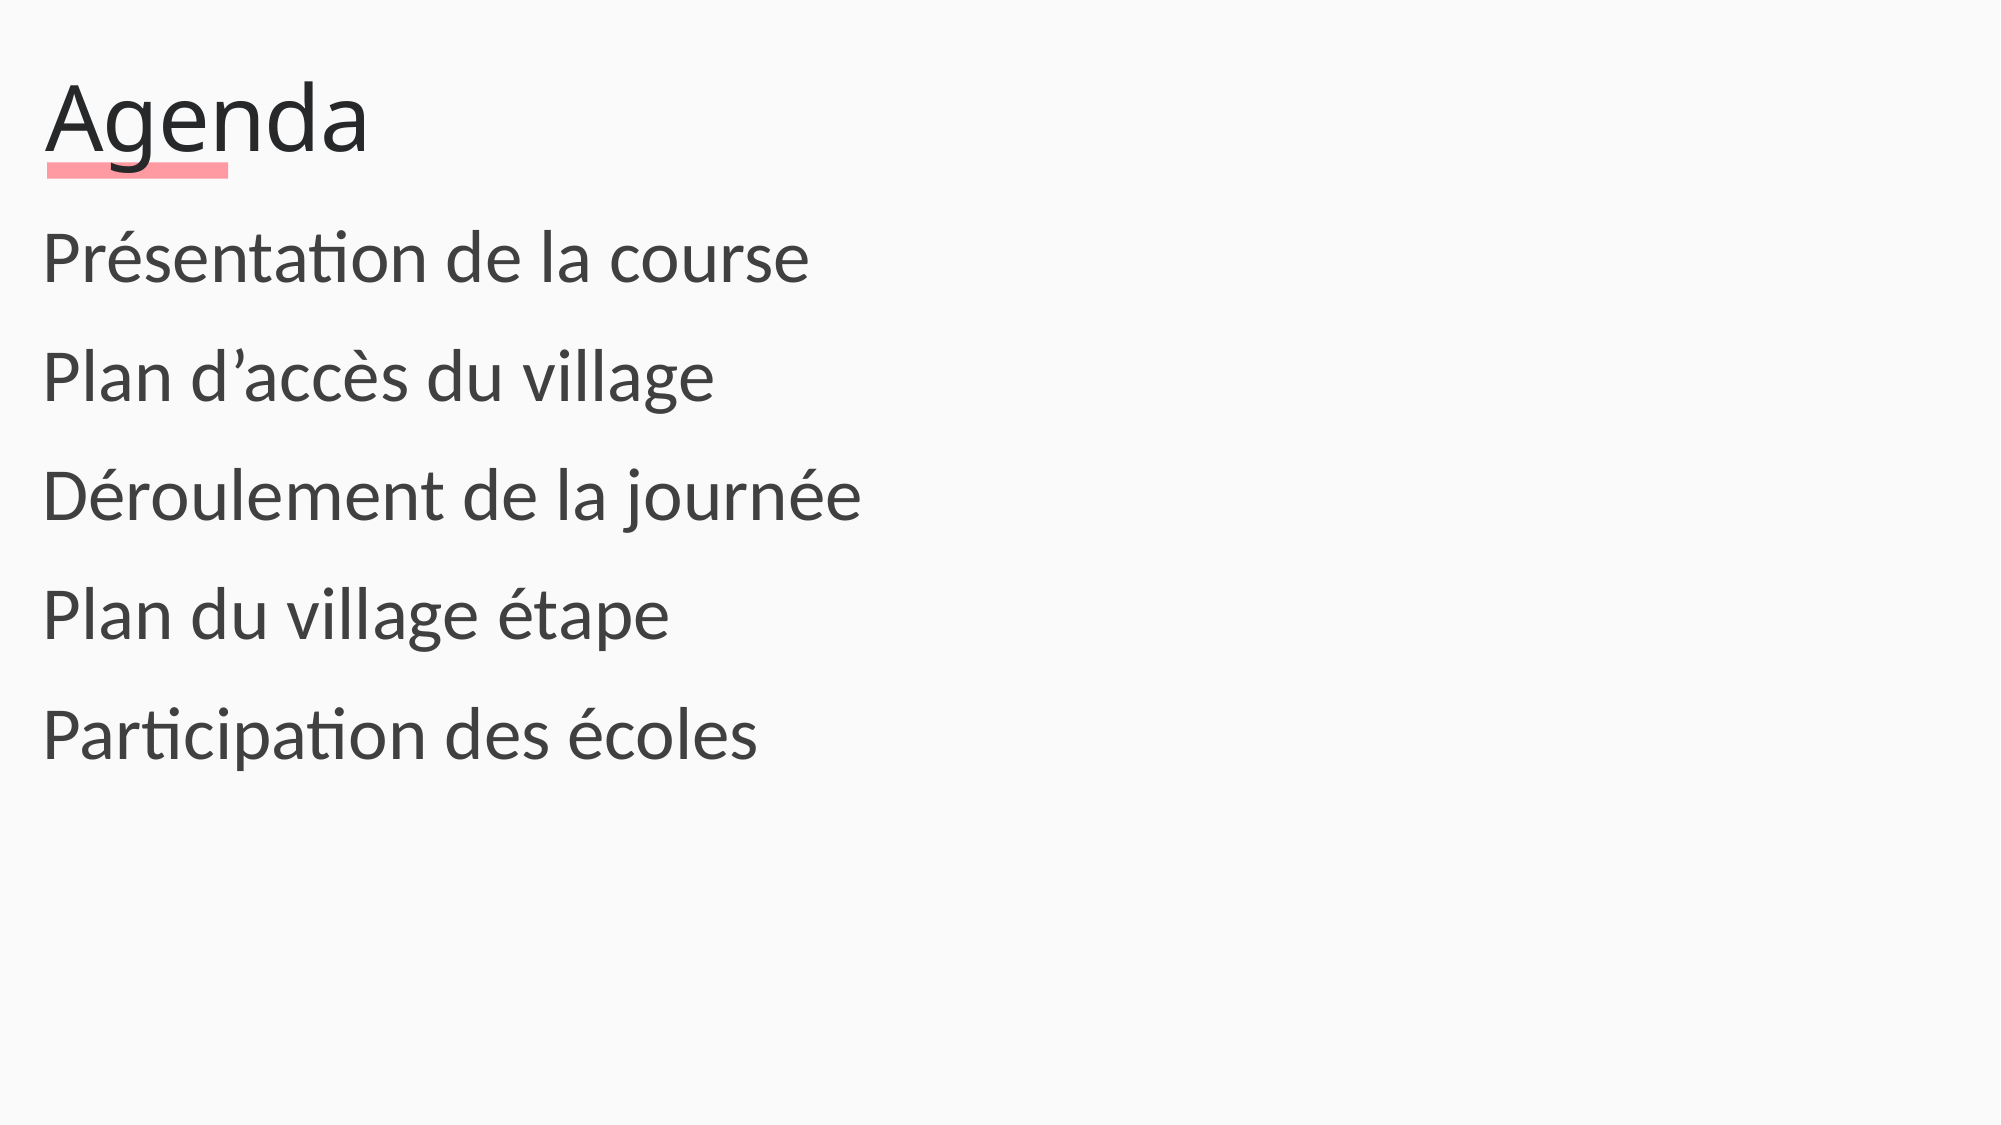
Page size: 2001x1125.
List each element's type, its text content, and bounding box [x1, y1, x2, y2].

title Agenda [45, 31, 1968, 200]
list Présentation de la course Plan d’accès du village Déroulement de la journée Plan du village étape Participation des écoles [42, 200, 1985, 1125]
